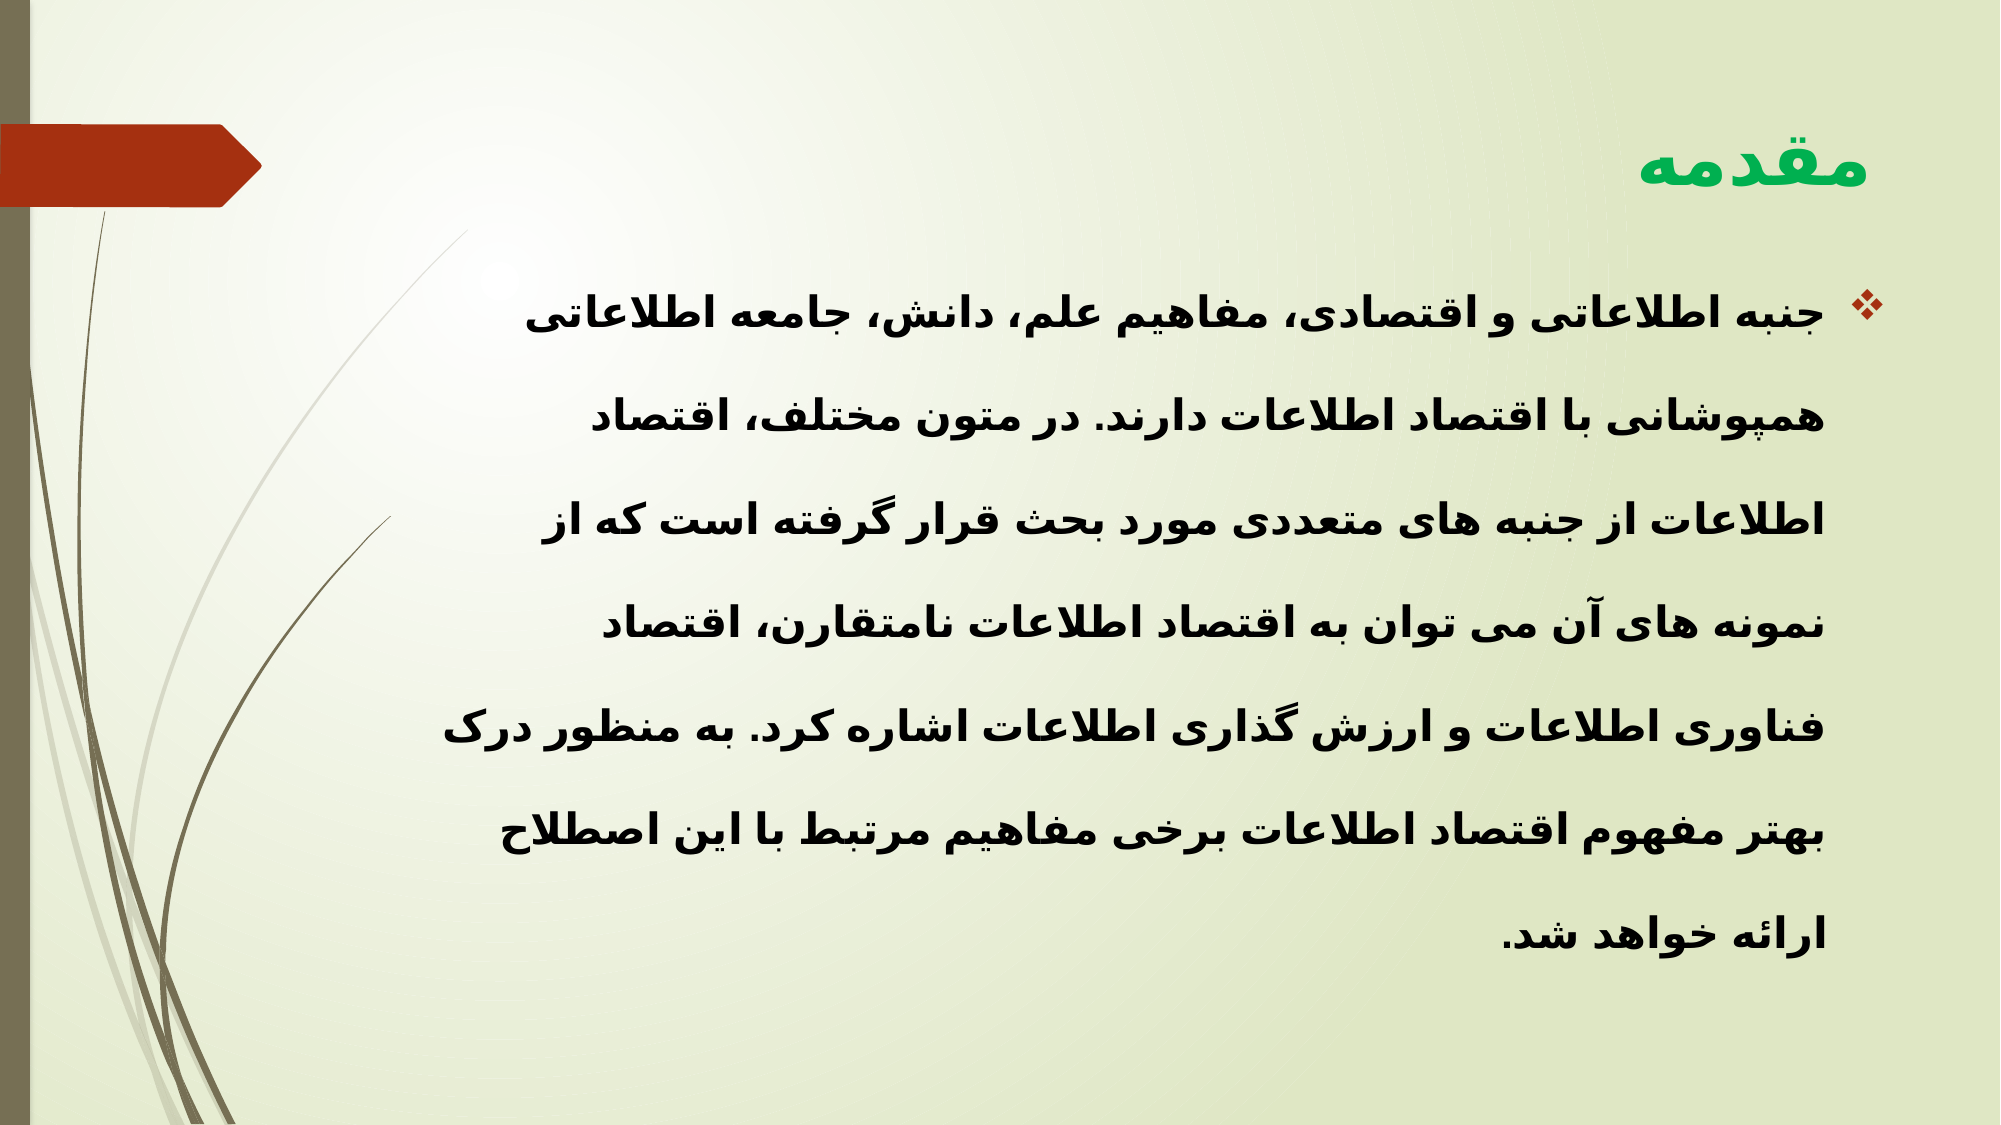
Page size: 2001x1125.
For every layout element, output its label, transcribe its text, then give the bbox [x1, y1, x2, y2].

list جنبه اطلاعاتی و اقتصادی، مفاهیم علم، دانش، جامعه اطلاعاتی همپوشانی با اقتصاد اطلاعات دارند. در متون مختلف، اقتصاد اطلاعات از جنبه های متعددی مورد بحث قرار گرفته است که از نمونه های آن می توان به اقتصاد اطلاعات نامتقارن، اقتصاد فناوری اطلاعات و ارزش گذاری اطلاعات اشاره کرد. به منظور درک بهتر مفهوم اقتصاد اطلاعات برخی مفاهیم مرتبط با این اصطلاح ارائه خواهد شد. [424, 224, 1888, 970]
title مقدمه [425, 102, 1888, 224]
